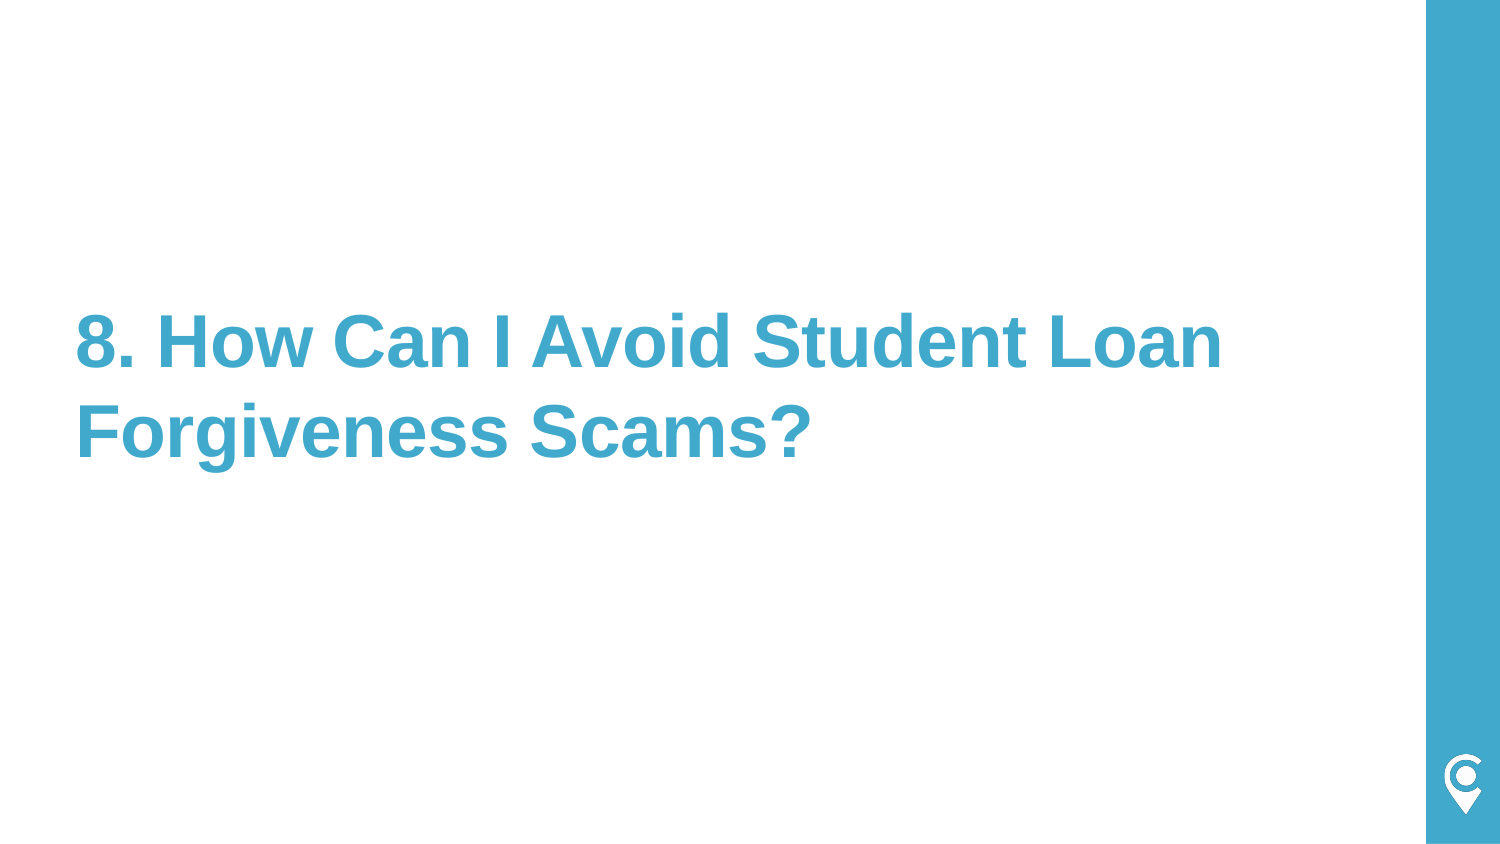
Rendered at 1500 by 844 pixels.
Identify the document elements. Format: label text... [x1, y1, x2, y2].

title 8. How Can I Avoid Student Loan Forgiveness Scams? [75, 215, 1350, 480]
